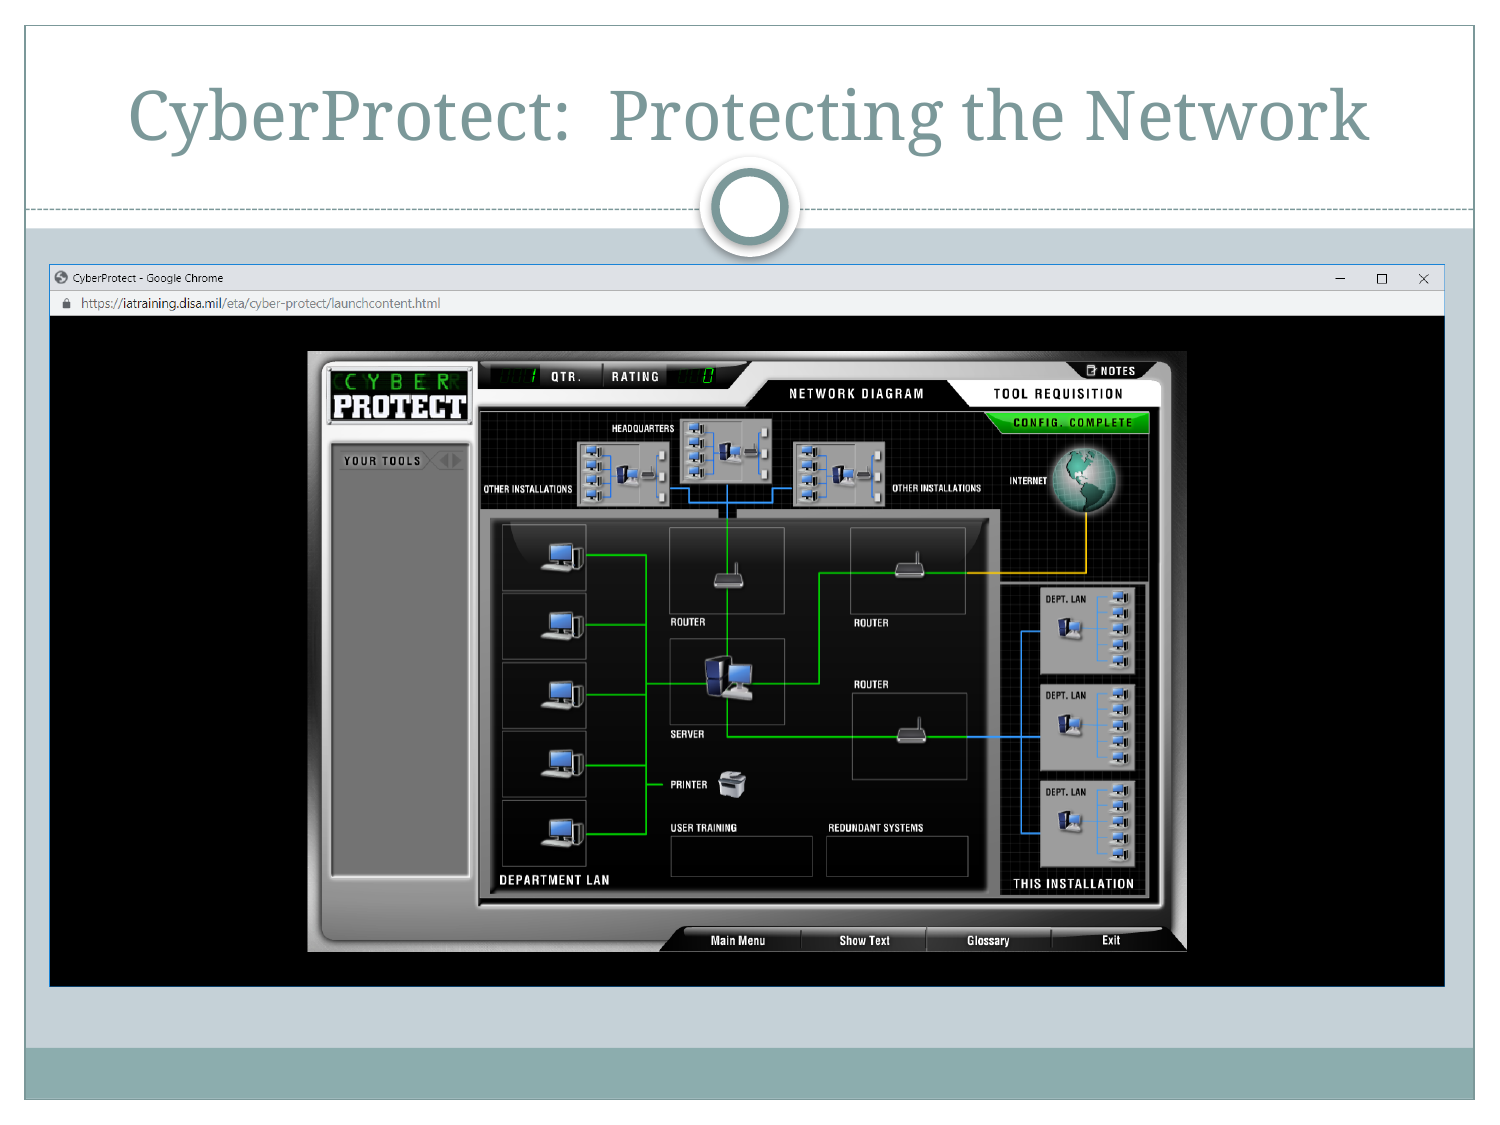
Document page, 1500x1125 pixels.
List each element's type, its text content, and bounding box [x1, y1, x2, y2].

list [49, 264, 1445, 987]
title CyberProtect: Protecting the Network [49, 37, 1450, 162]
